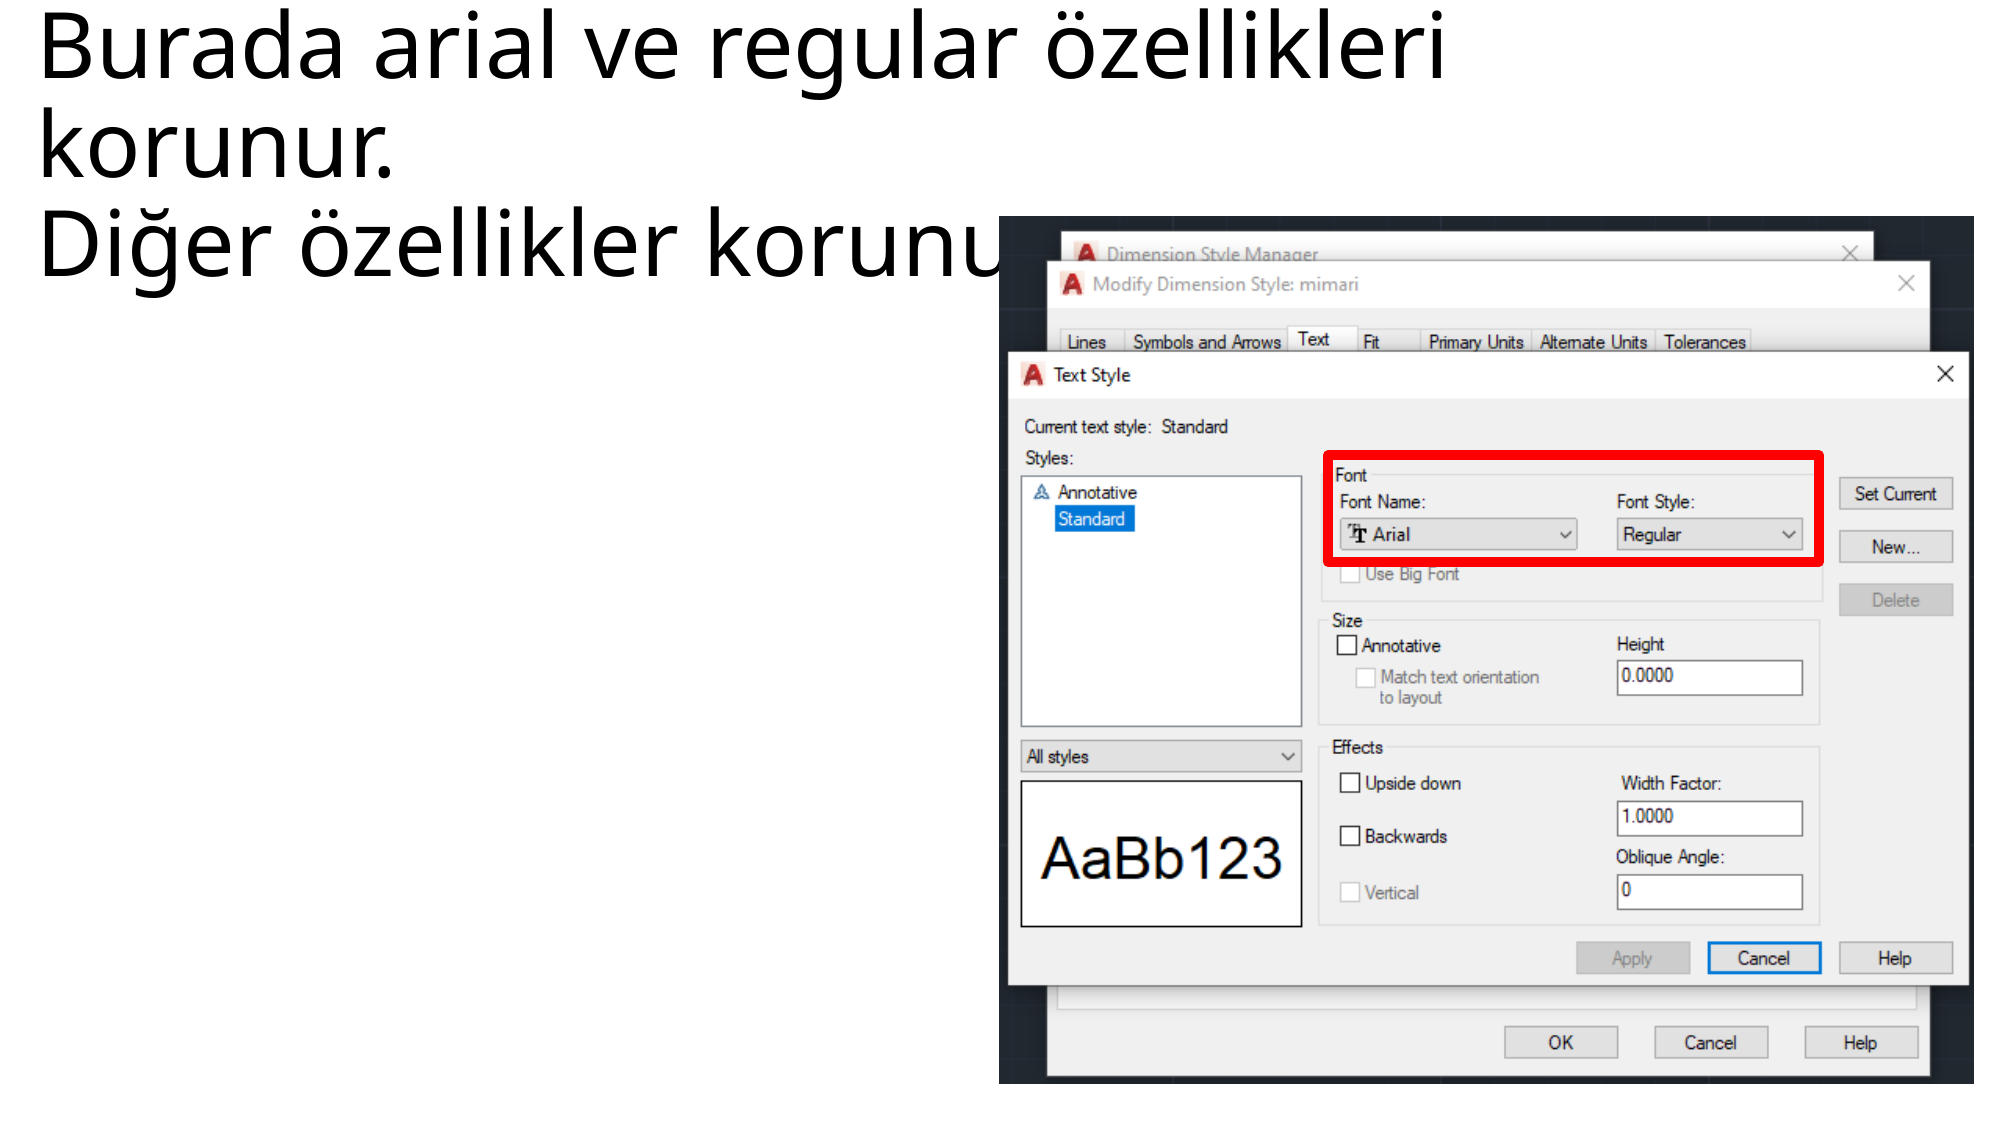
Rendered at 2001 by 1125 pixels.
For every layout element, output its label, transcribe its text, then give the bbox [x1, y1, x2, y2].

picture [999, 216, 1974, 1084]
title Burada arial ve regular özellikleri korunur. Diğer özellikler korunur. [21, 39, 1747, 257]
